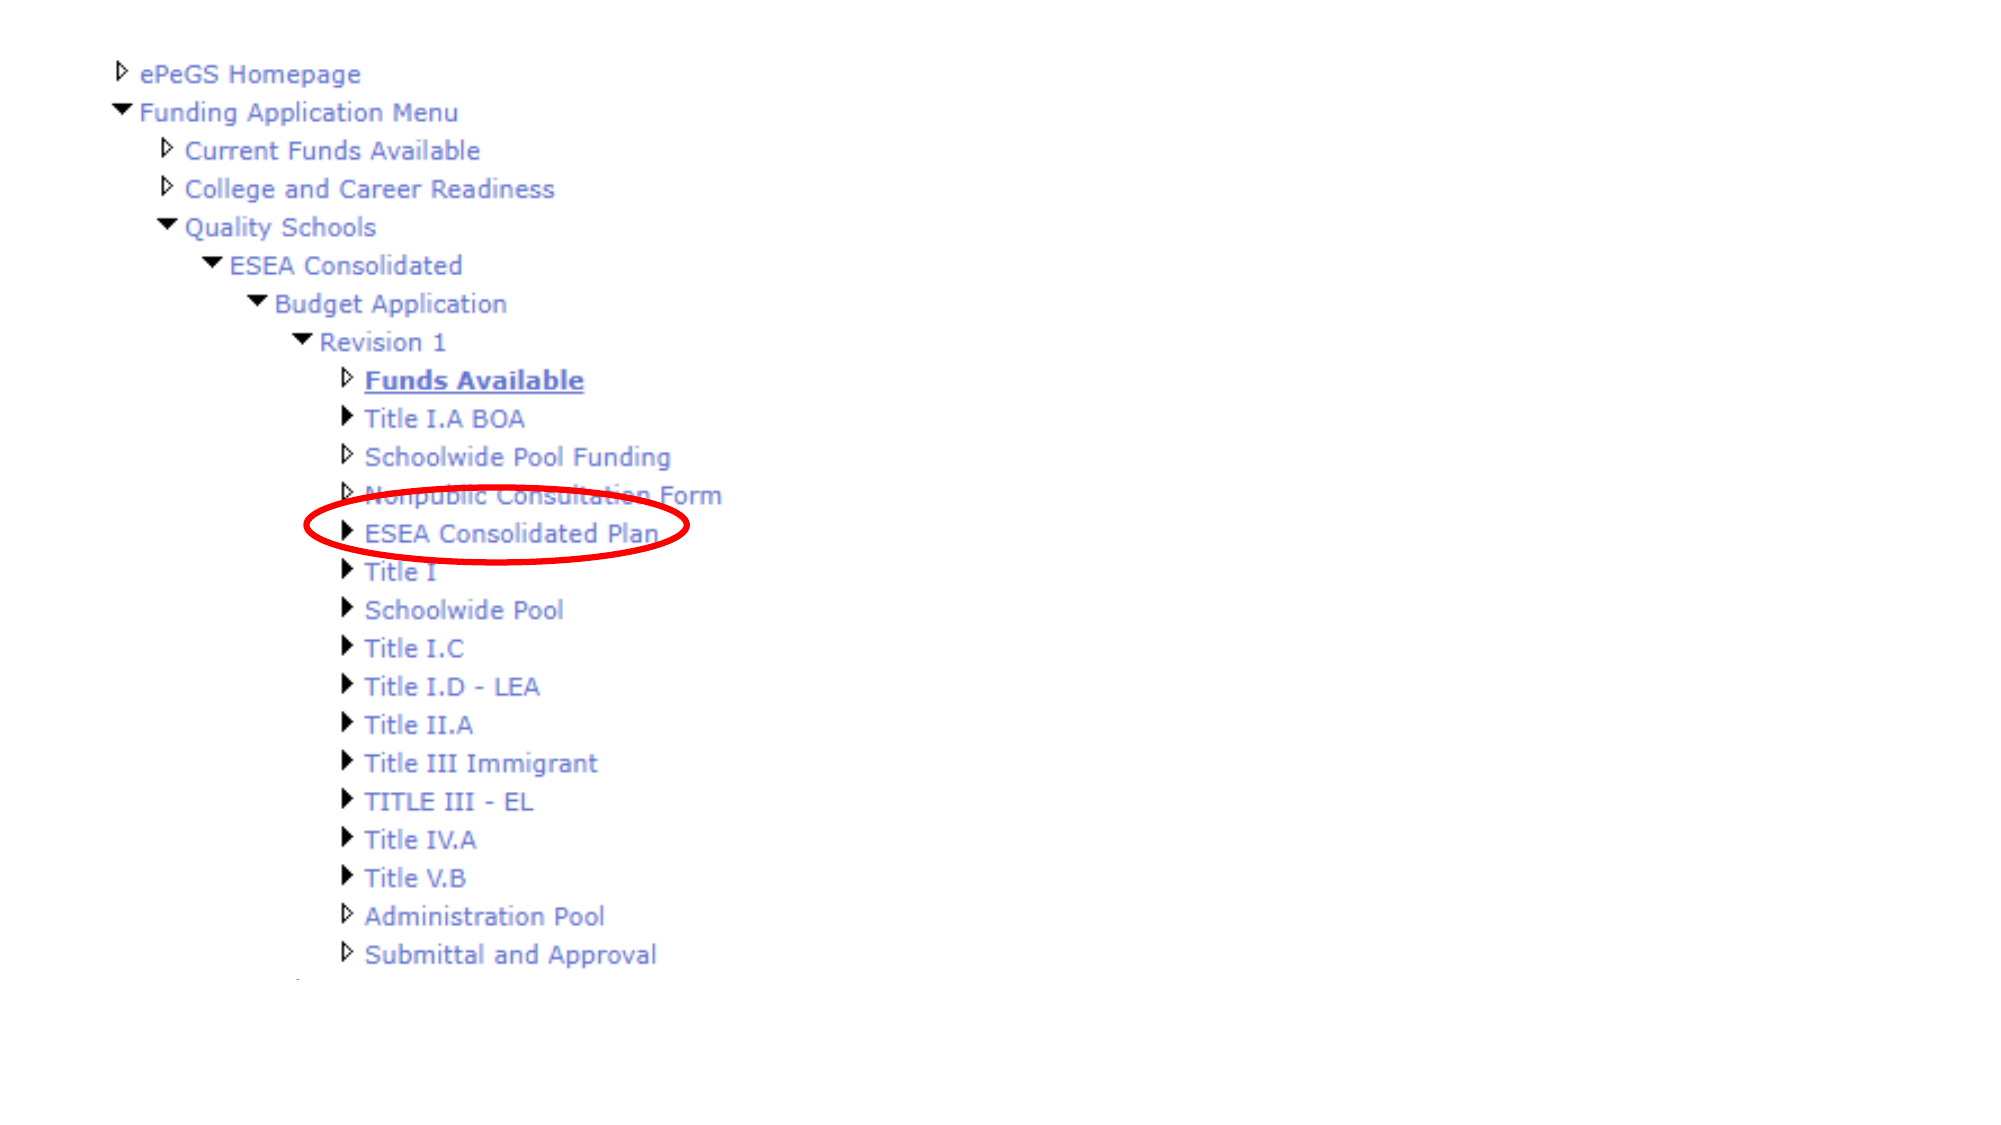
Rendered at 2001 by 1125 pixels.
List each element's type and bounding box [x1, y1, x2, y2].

picture [88, 30, 728, 980]
